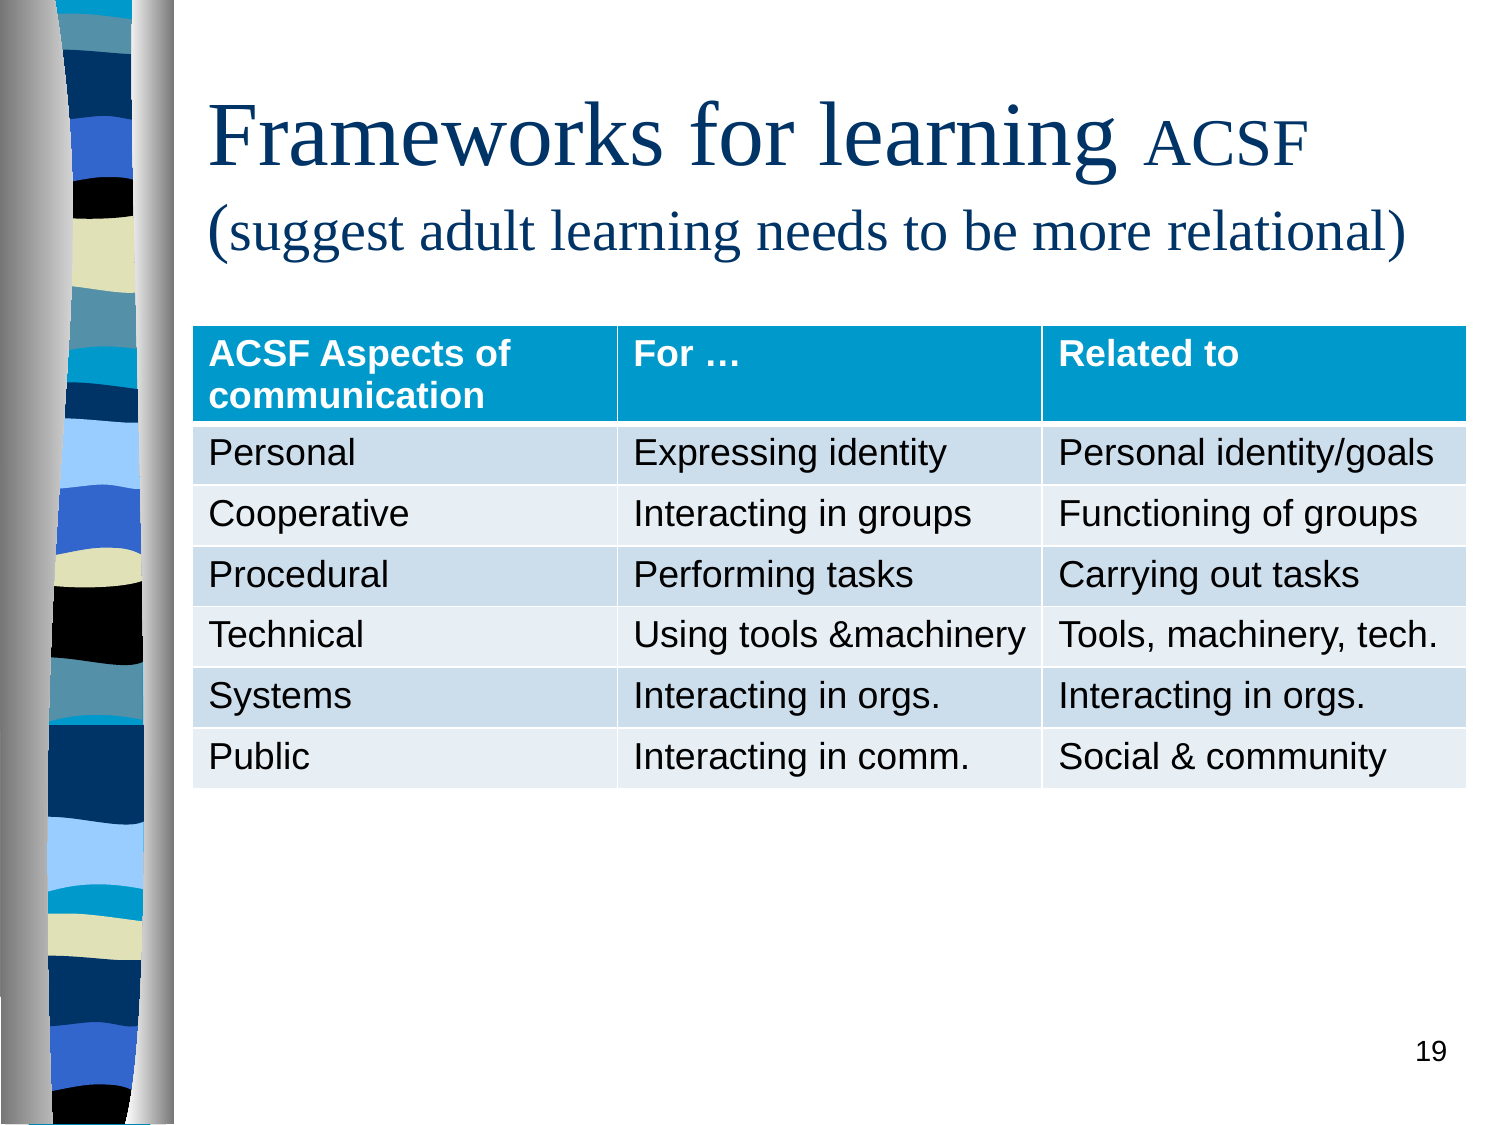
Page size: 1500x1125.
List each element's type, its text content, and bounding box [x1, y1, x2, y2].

table_cell Systems [193, 668, 617, 727]
table_cell Carrying out tasks [1043, 547, 1466, 606]
slide_number 19 [1149, 1024, 1463, 1101]
table_cell Tools, machinery, tech. [1043, 607, 1466, 666]
table_cell Performing tasks [618, 547, 1041, 606]
table_header Related to [1043, 326, 1466, 421]
table_cell Functioning of groups [1043, 486, 1466, 545]
table_cell Interacting in orgs. [1043, 668, 1466, 727]
table_cell Interacting in groups [618, 486, 1041, 545]
table_cell Personal [193, 427, 617, 484]
title Frameworks for learning ACSF (suggest adult learning needs to be more relational) [192, 74, 1468, 263]
table_header ACSF Aspects of communication [193, 326, 617, 421]
table_cell Expressing identity [618, 427, 1041, 484]
table_cell Using tools &machinery [618, 607, 1041, 666]
table_cell Personal identity/goals [1043, 427, 1466, 484]
table_cell Cooperative [193, 486, 617, 545]
table_cell Procedural [193, 547, 617, 606]
table_header For … [618, 326, 1041, 421]
table_cell Interacting in orgs. [618, 668, 1041, 727]
table_cell Social & community [1043, 729, 1466, 788]
table_cell Technical [193, 607, 617, 666]
table_cell Public [193, 729, 617, 788]
table_cell Interacting in comm. [618, 729, 1041, 788]
